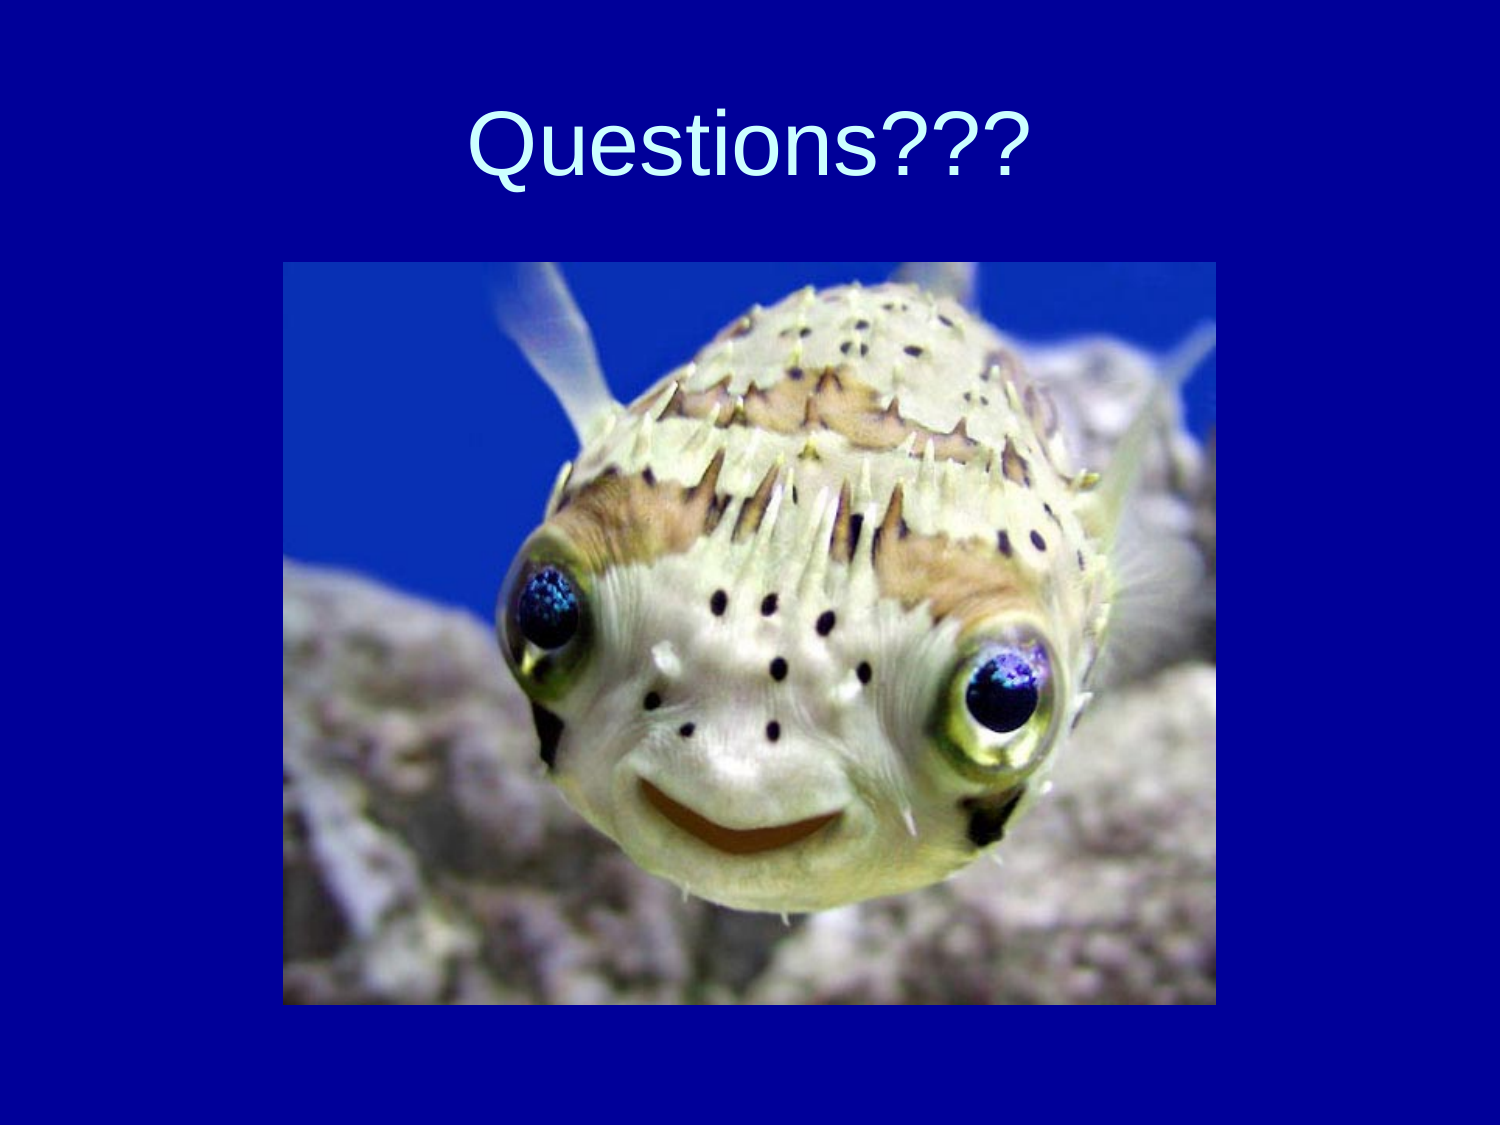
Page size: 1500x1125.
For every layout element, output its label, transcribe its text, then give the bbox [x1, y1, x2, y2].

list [283, 262, 1217, 1006]
title Questions??? [75, 45, 1425, 233]
